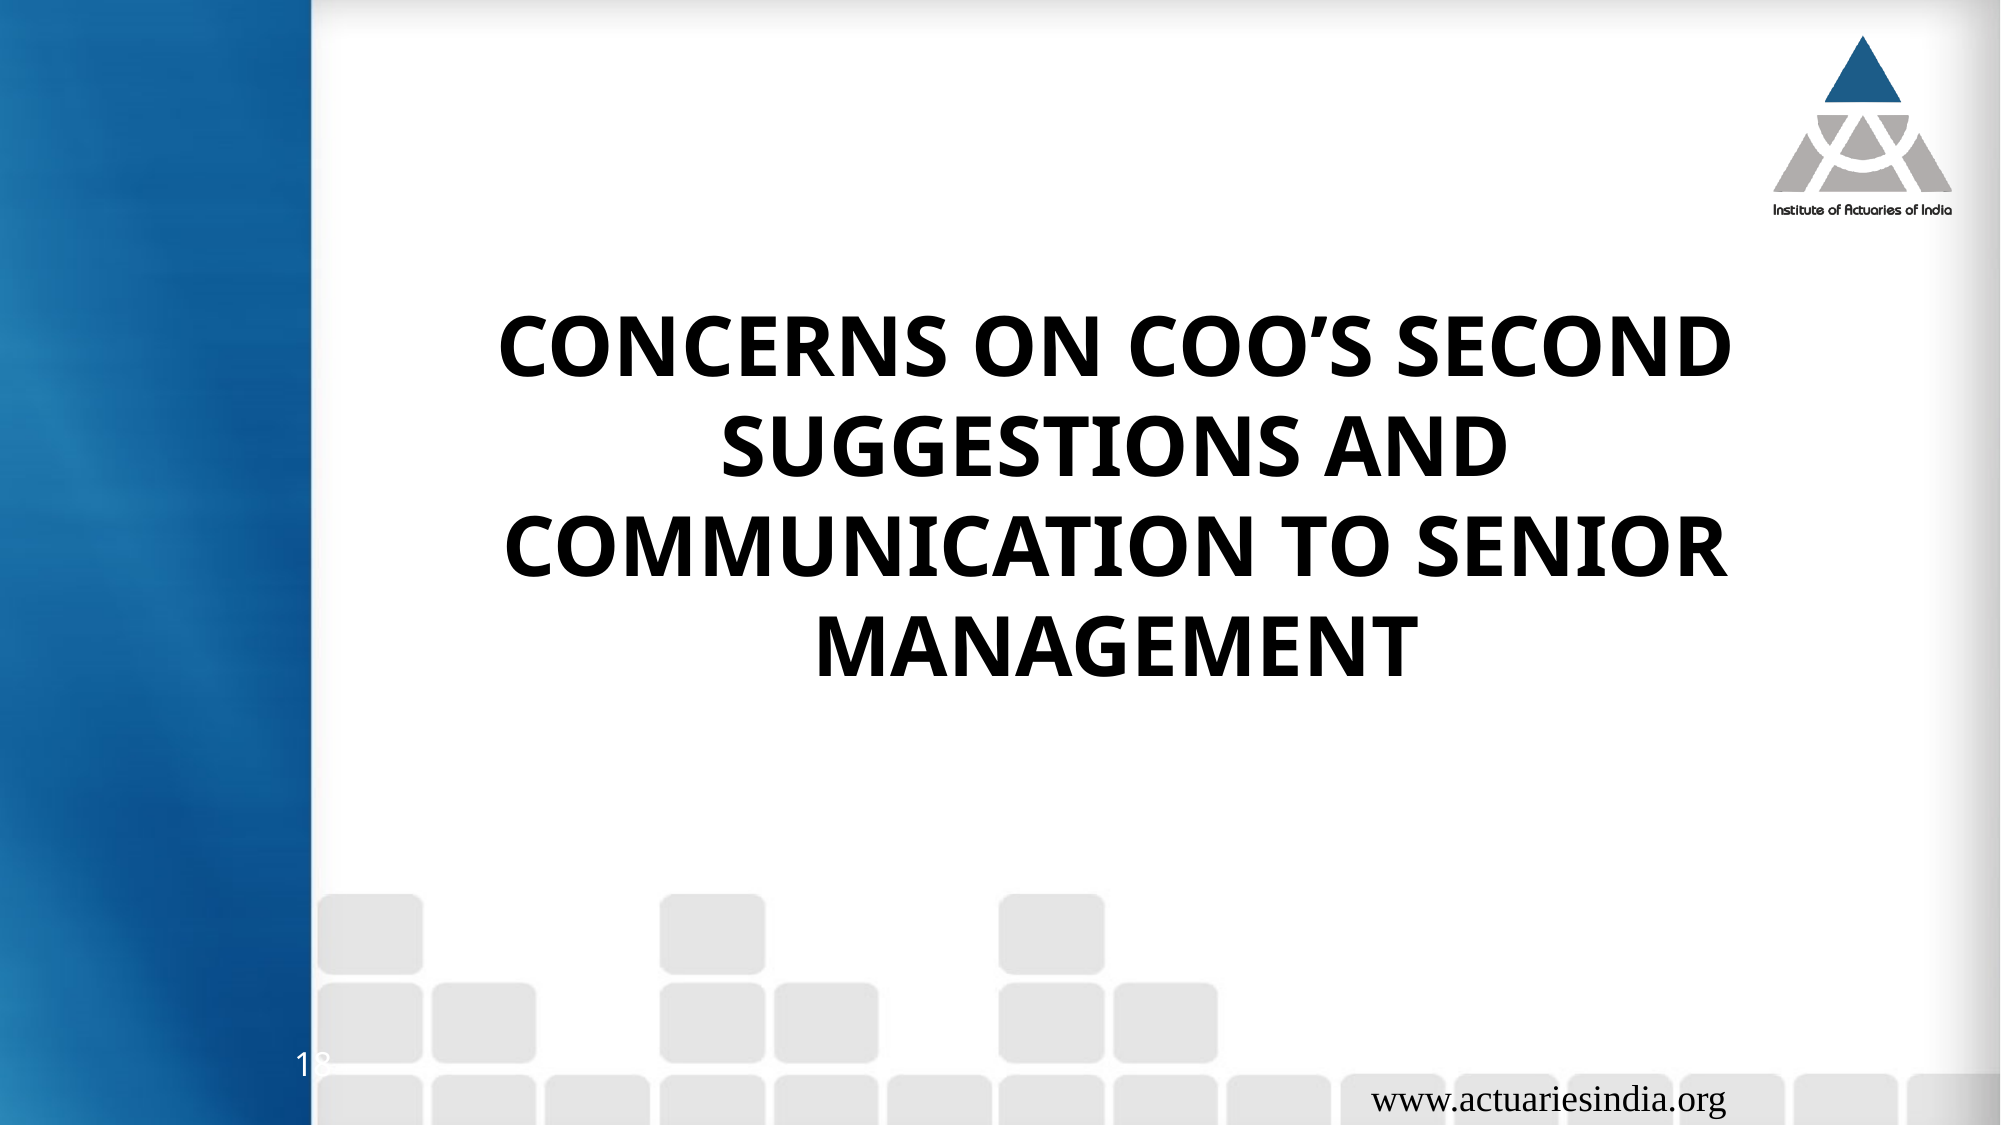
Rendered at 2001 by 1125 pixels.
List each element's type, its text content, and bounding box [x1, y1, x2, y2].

text_box 18 [279, 1035, 363, 1096]
text_box www.actuariesindia.org [1356, 1066, 1832, 1125]
picture [0, 0, 2001, 1125]
text_box Concerns on COO’s second suggestions and Communication to Senior Management [350, 237, 1882, 750]
text_box [481, 750, 1713, 1071]
